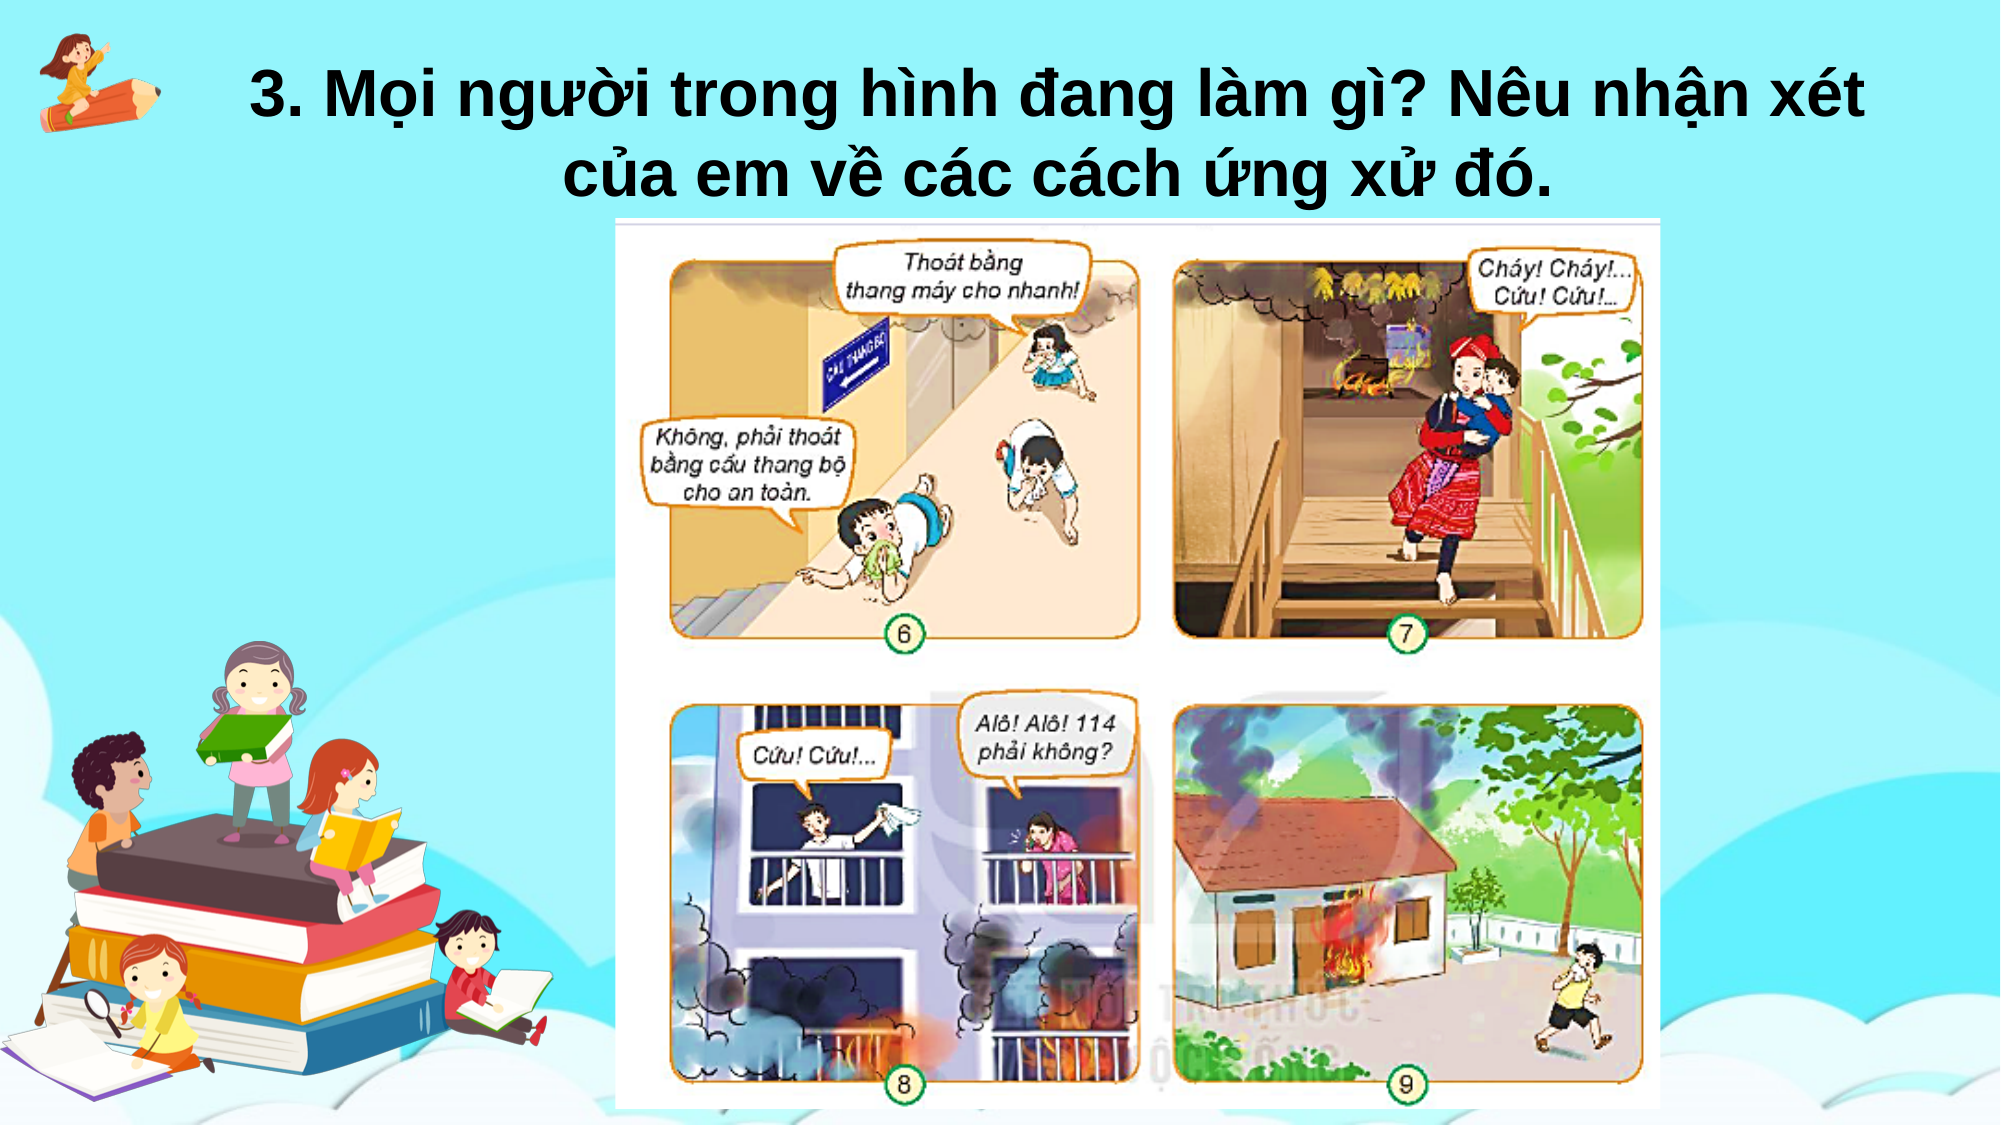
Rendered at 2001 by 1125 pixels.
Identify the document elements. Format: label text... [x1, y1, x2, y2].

picture [0, 0, 2001, 1125]
text_box 3. Mọi người trong hình đang làm gì? Nêu nhận xét của em về các cách ứng xử đó. [231, 42, 1886, 217]
